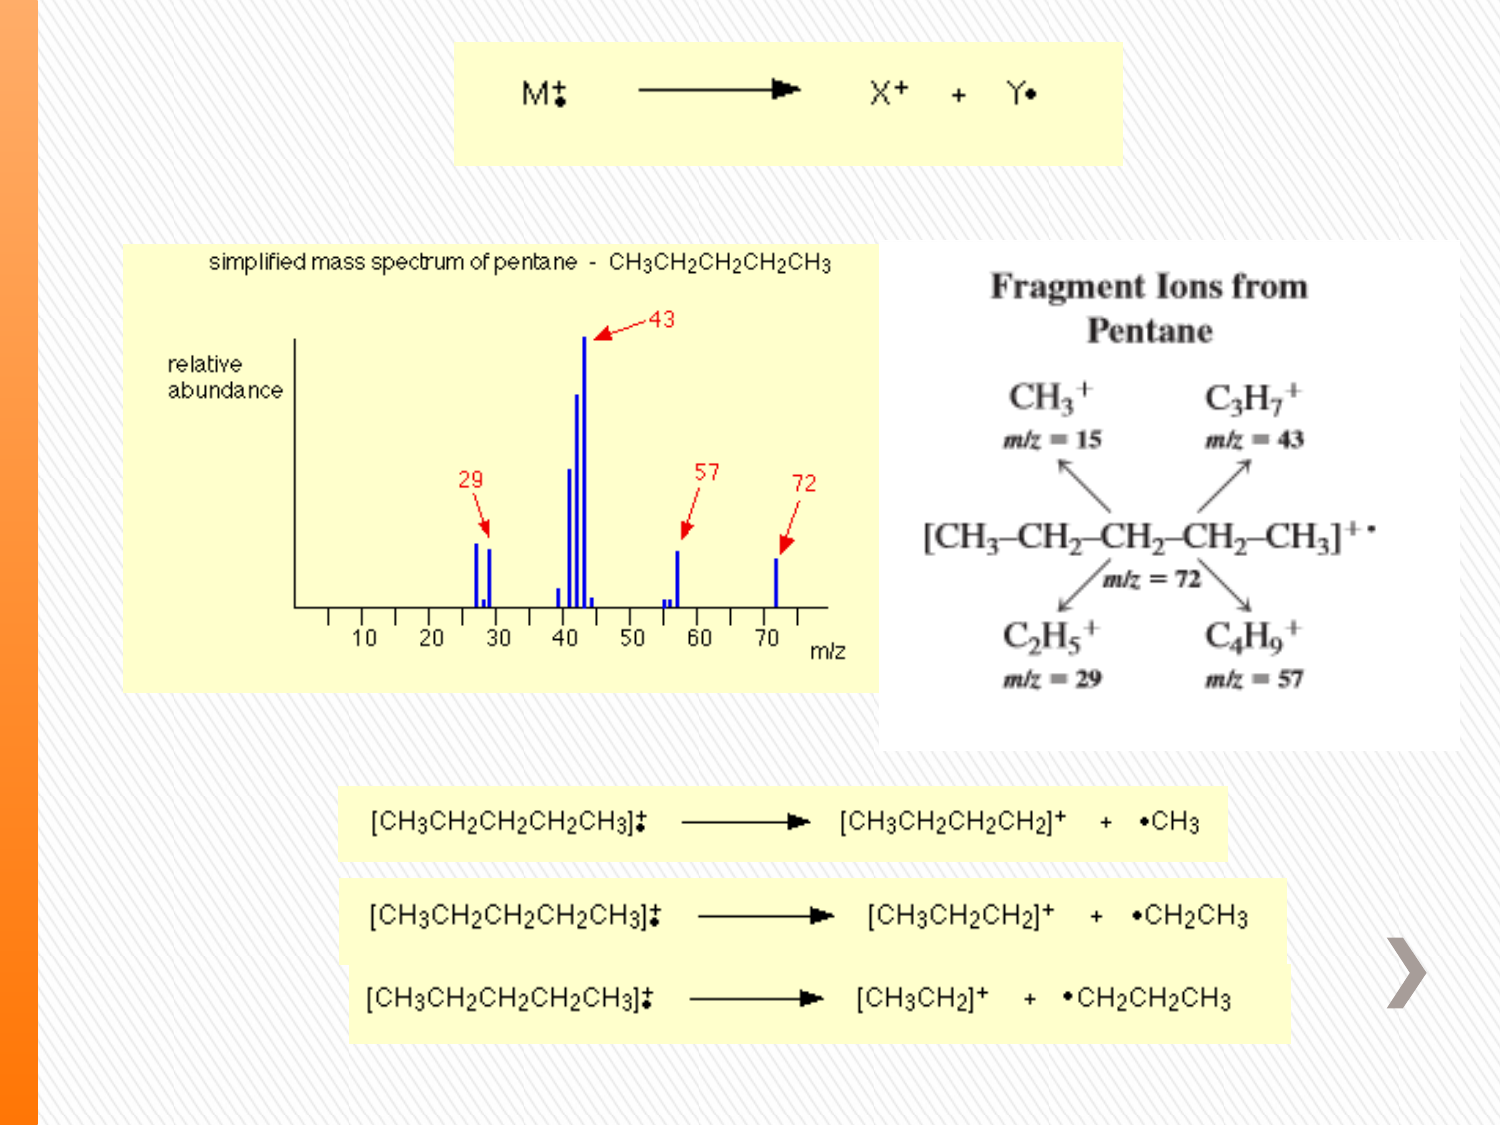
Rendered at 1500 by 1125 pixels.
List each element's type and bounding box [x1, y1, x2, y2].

picture [454, 42, 1123, 166]
picture [339, 878, 1291, 1045]
picture [338, 786, 1228, 862]
picture [123, 240, 1460, 752]
